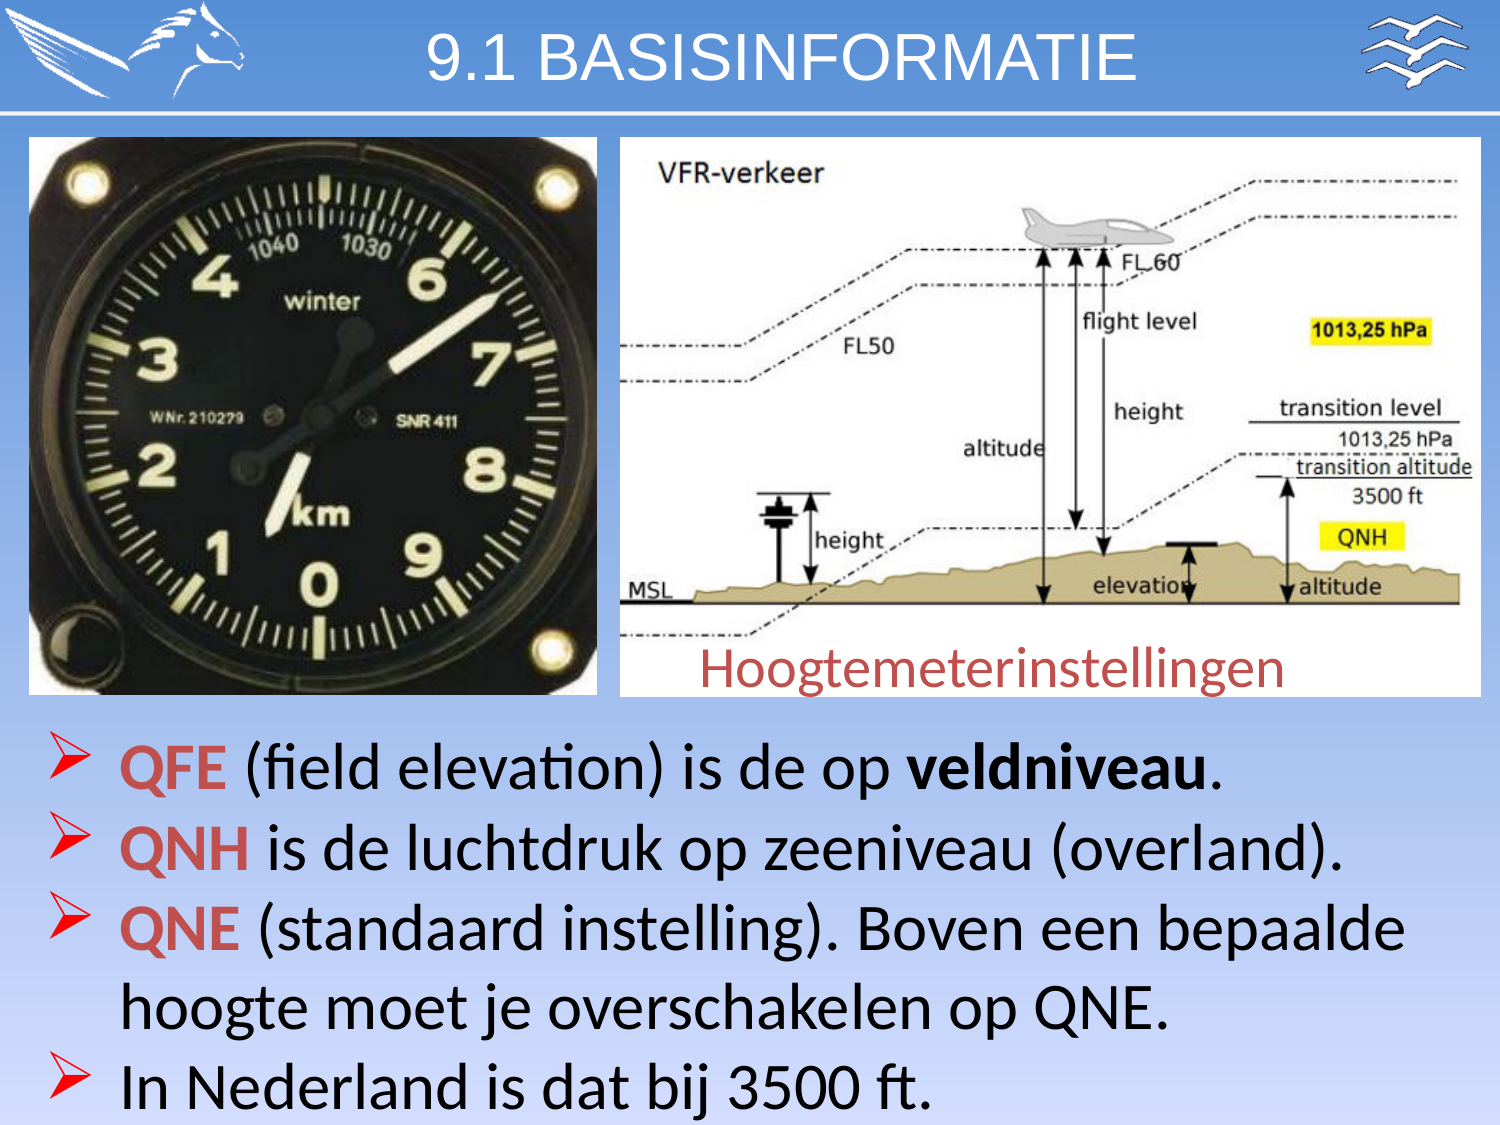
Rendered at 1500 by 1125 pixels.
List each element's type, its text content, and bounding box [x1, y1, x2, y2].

picture [619, 136, 1481, 697]
text_box 9.1 BASISINFORMATIE [410, 5, 1155, 101]
picture [0, 0, 255, 108]
picture [29, 136, 597, 695]
picture [1359, 1, 1473, 103]
text_box [782, 112, 1500, 172]
text_box QFE (field elevation) is de op veldniveau. QNH is de luchtdruk op zeeniveau (overland). QNE (standaard instelling). Boven een bepaalde hoogte moet je overschakelen op QNE. In Nederland is dat bij 3500 ft. [29, 715, 1483, 1125]
